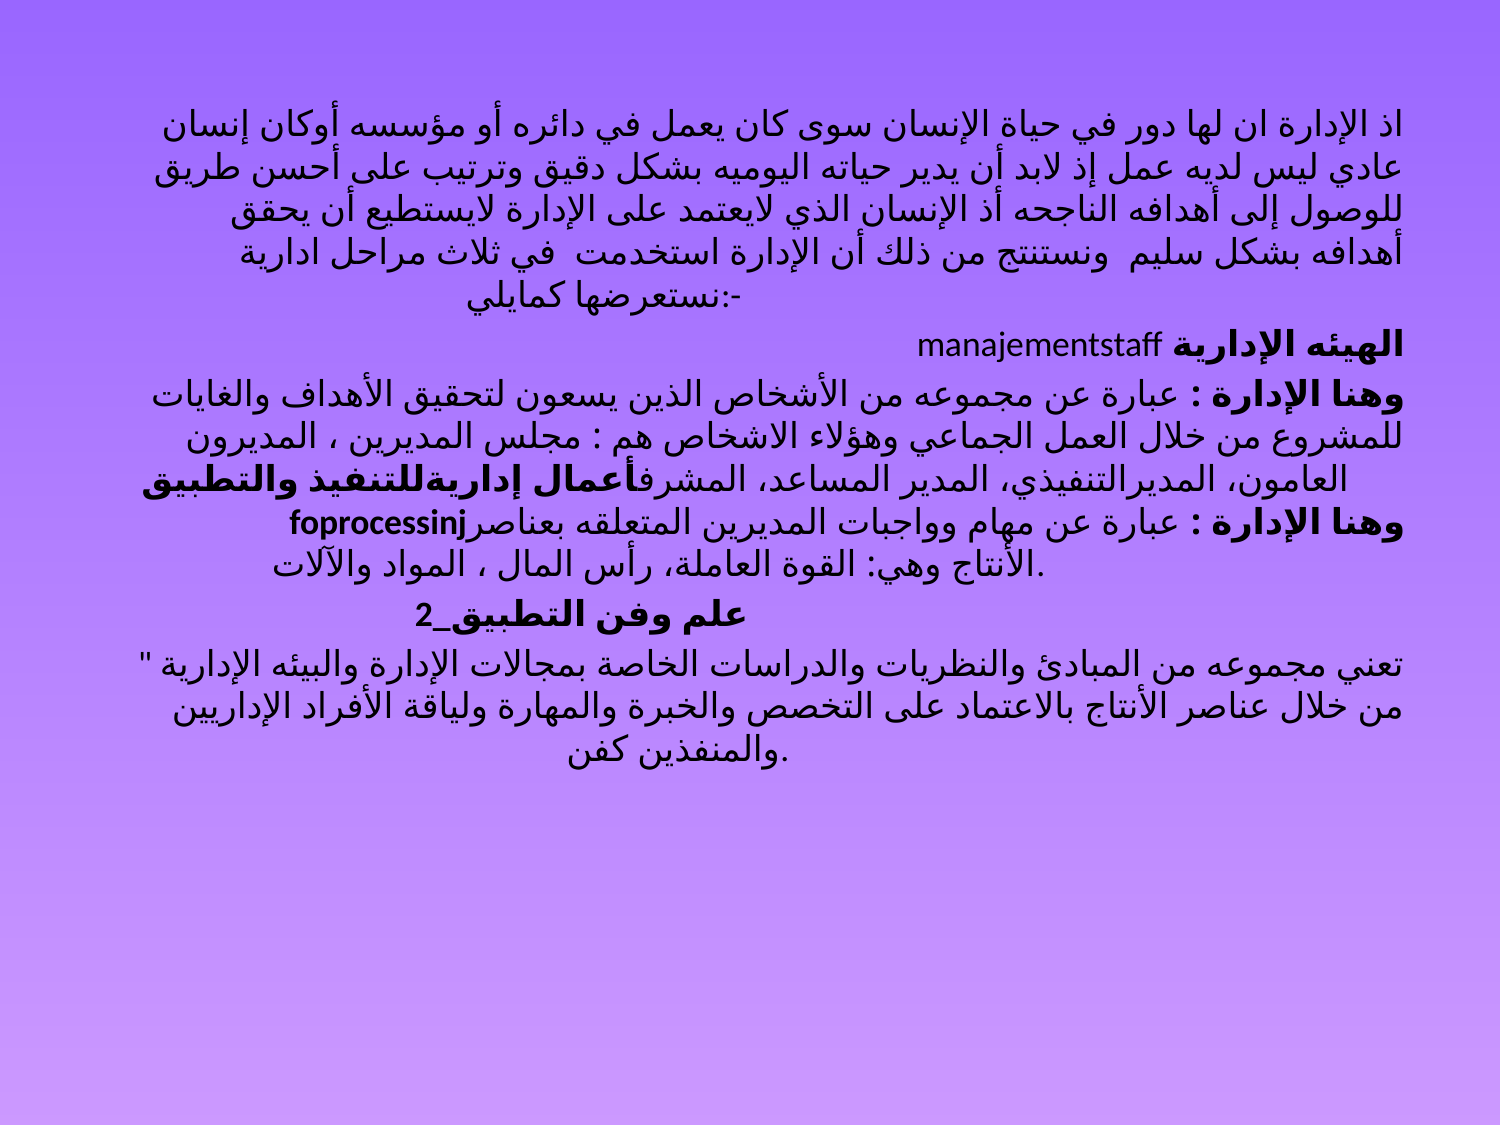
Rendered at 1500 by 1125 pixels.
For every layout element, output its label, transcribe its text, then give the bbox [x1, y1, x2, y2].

list اذ الإدارة ان لها دور في حياة الإنسان سوى كان يعمل في دائره أو مؤسسه أوكان إنسان عادي ليس لديه عمل إذ لابد أن يدير حياته اليوميه بشكل دقيق وترتيب على أحسن طريق للوصول إلى أهدافه الناجحه أذ الإنسان الذي لايعتمد على الإدارة لايستطيع أن يحقق أهدافه بشكل سليم ونستنتج من ذلك أن الإدارة استخدمت في ثلاث مراحل ادارية نستعرضها كمايلي:- الهيئه الإدارية manajementstaff وهنا الإدارة : عبارة عن مجموعه من الأشخاص الذين يسعون لتحقيق الأهداف والغايات للمشروع من خلال العمل الجماعي وهؤلاء الاشخاص هم : مجلس المديرين ، المديرون العامون، المديرالتنفيذي، المدير المساعد، المشرفأعمال إداريةللتنفيذ والتطبيق foprocessinjوهنا الإدارة : عبارة عن مهام وواجبات المديرين المتعلقه بعناصر الأنتاج وهي: القوة العاملة، رأس المال ، المواد والآلات. 2_علم وفن التطبيق " تعني مجموعه من المبادئ والنظريات والدراسات الخاصة بمجالات الإدارة والبيئه الإدارية من خلال عناصر الأنتاج بالاعتماد على التخصص والخبرة والمهارة ولياقة الأفراد الإداريين والمنفذين كفن. [70, 93, 1421, 837]
